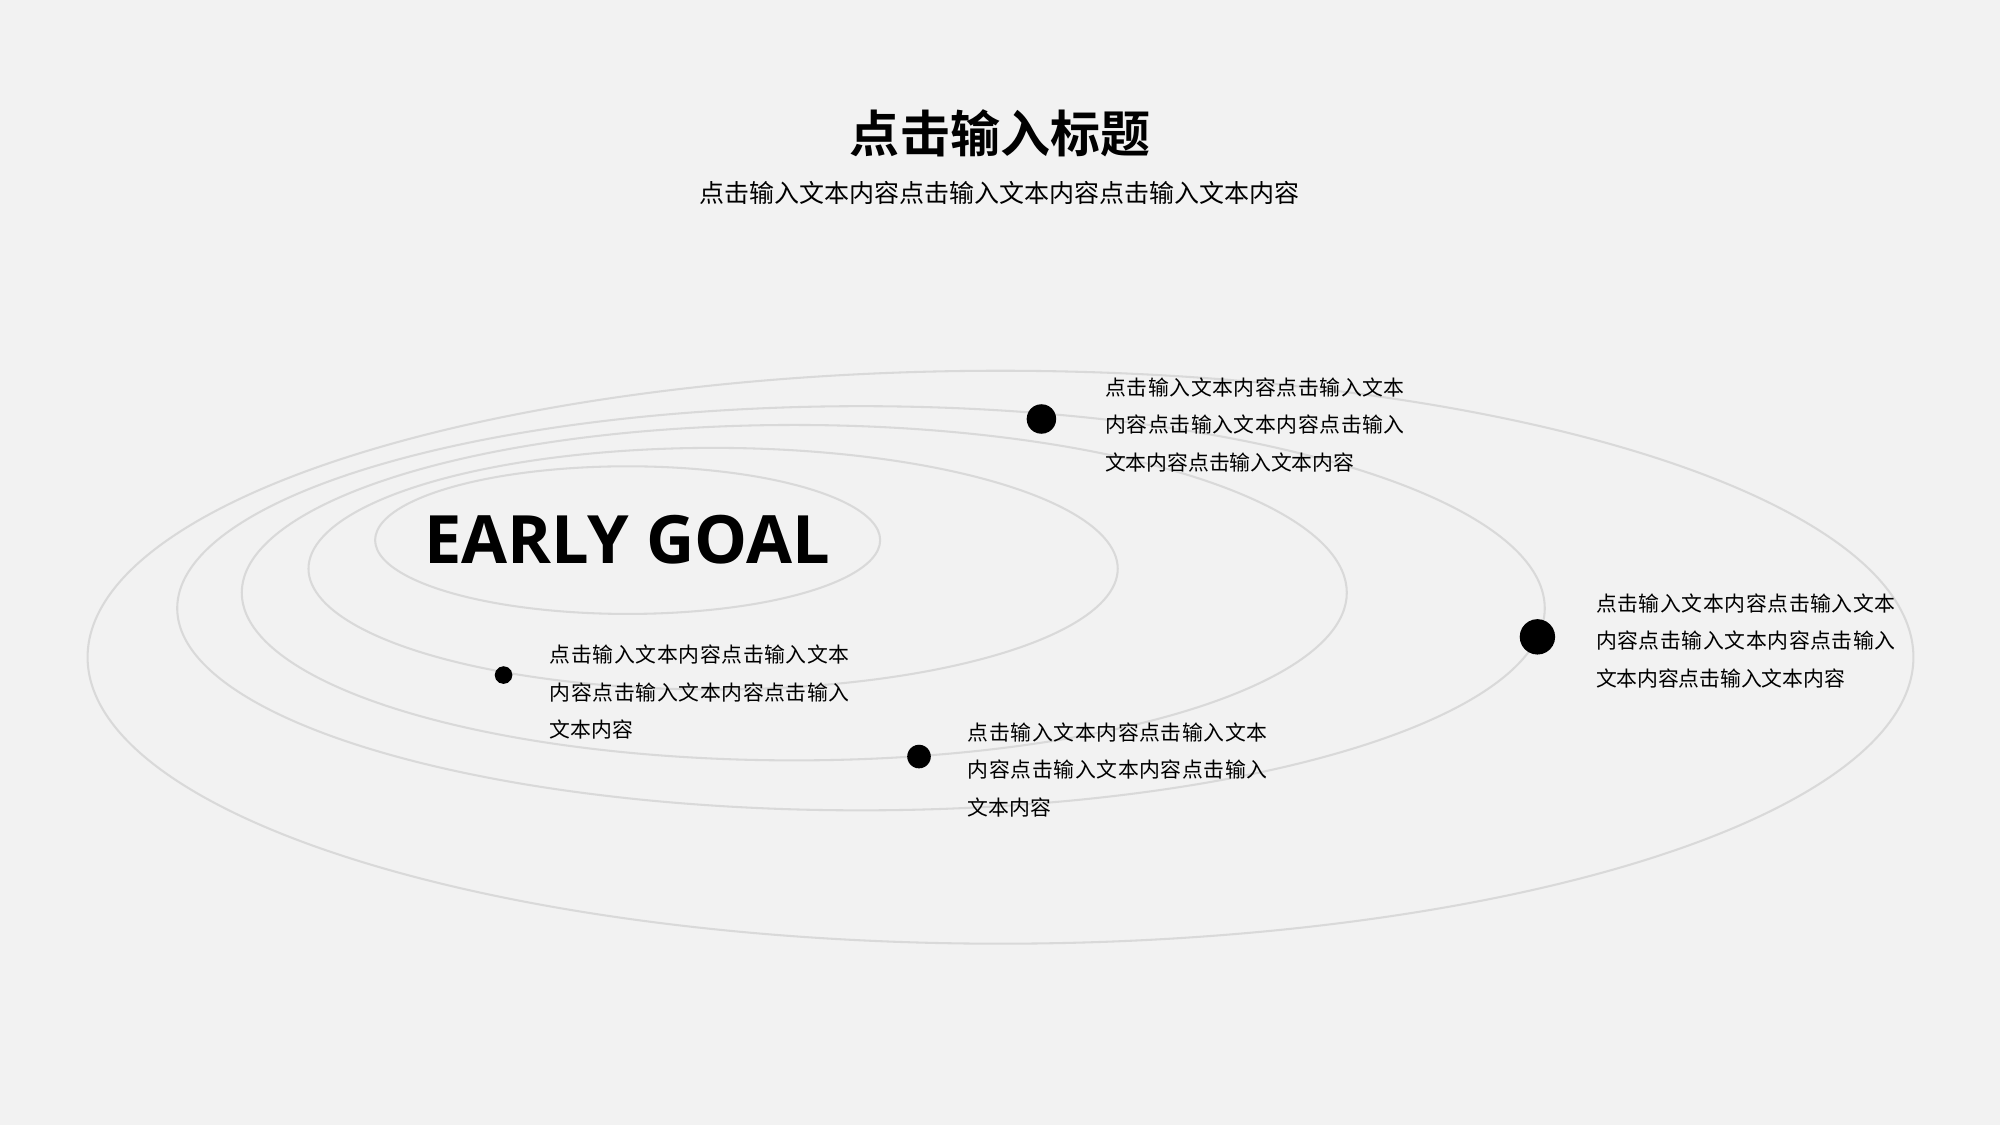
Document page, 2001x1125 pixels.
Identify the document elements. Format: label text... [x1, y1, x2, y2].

text_box [1911, 632, 1915, 683]
text_box [86, 369, 1905, 945]
text_box EARLY GOAL [409, 449, 991, 585]
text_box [1026, 354, 1420, 484]
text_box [907, 699, 1283, 829]
text_box 点击输入标题 点击输入文本内容点击输入文本内容点击输入文本内容 [497, 65, 1503, 215]
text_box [494, 622, 865, 751]
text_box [1519, 570, 1911, 700]
